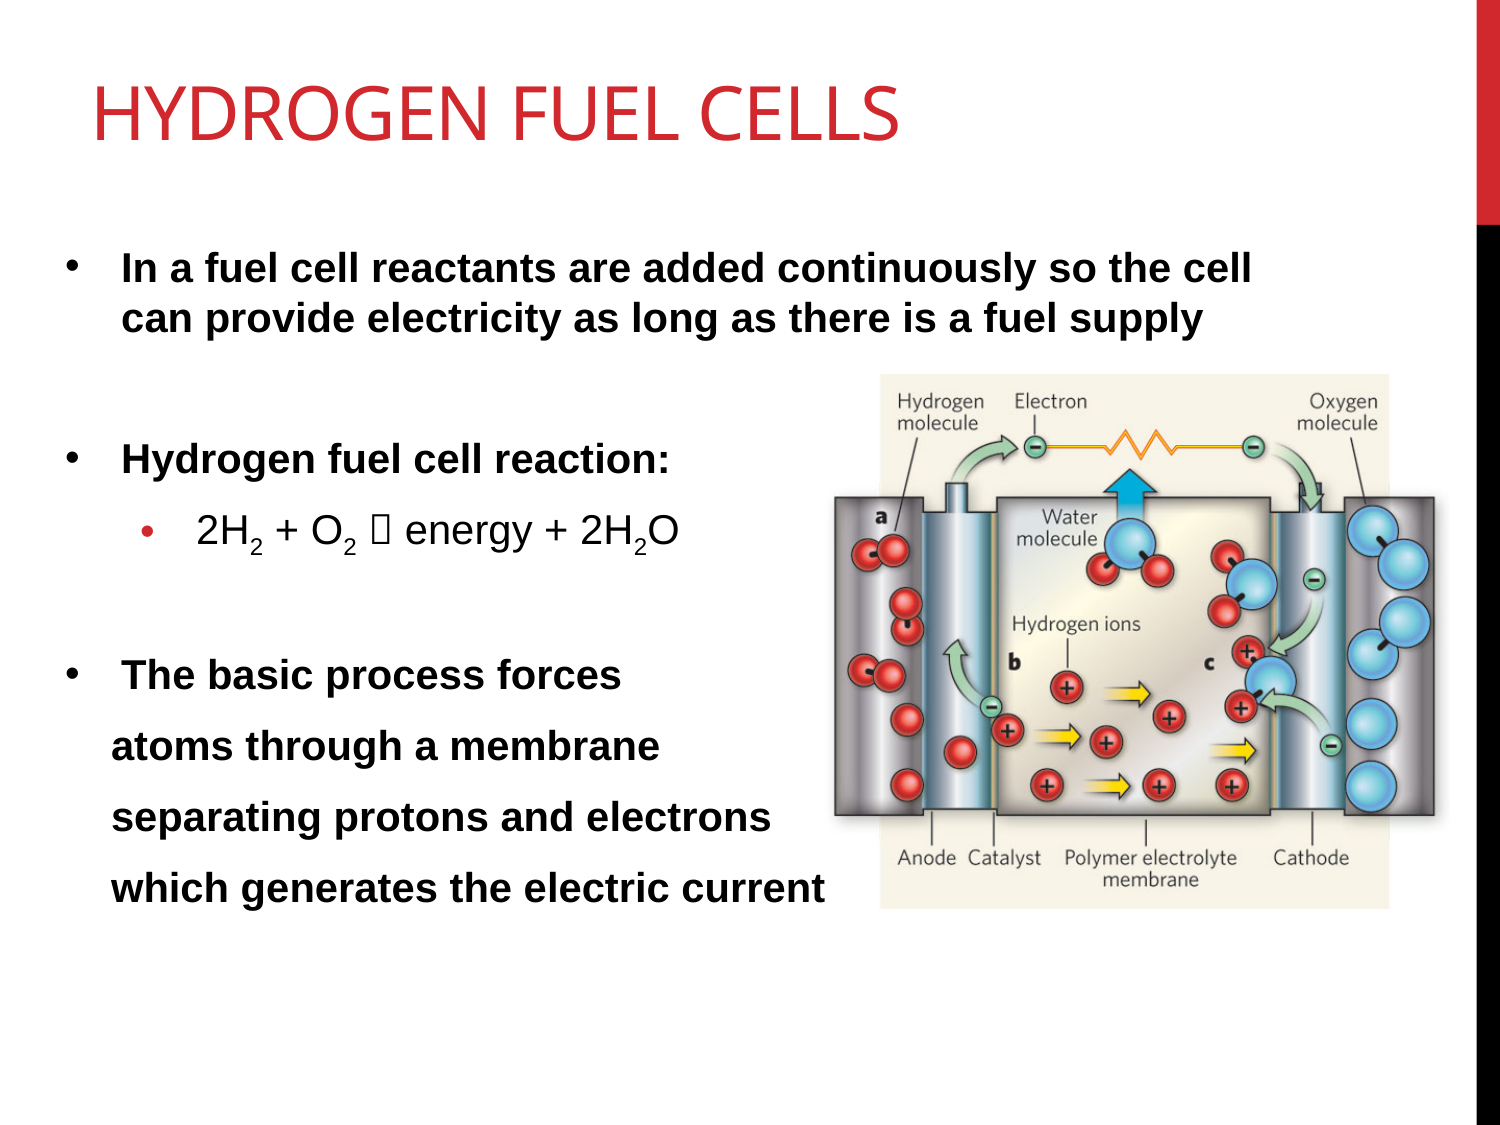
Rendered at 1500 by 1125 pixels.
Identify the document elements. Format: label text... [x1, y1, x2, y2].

title Hydrogen Fuel Cells [75, 25, 1300, 163]
list In a fuel cell reactants are added continuously so the cell can provide electricity as long as there is a fuel supply Hydrogen fuel cell reaction: 2H2 + O2  energy + 2H2O The basic process forces atoms through a membrane separating protons and electrons which generates the electric current [50, 232, 1325, 1051]
picture [824, 374, 1451, 909]
